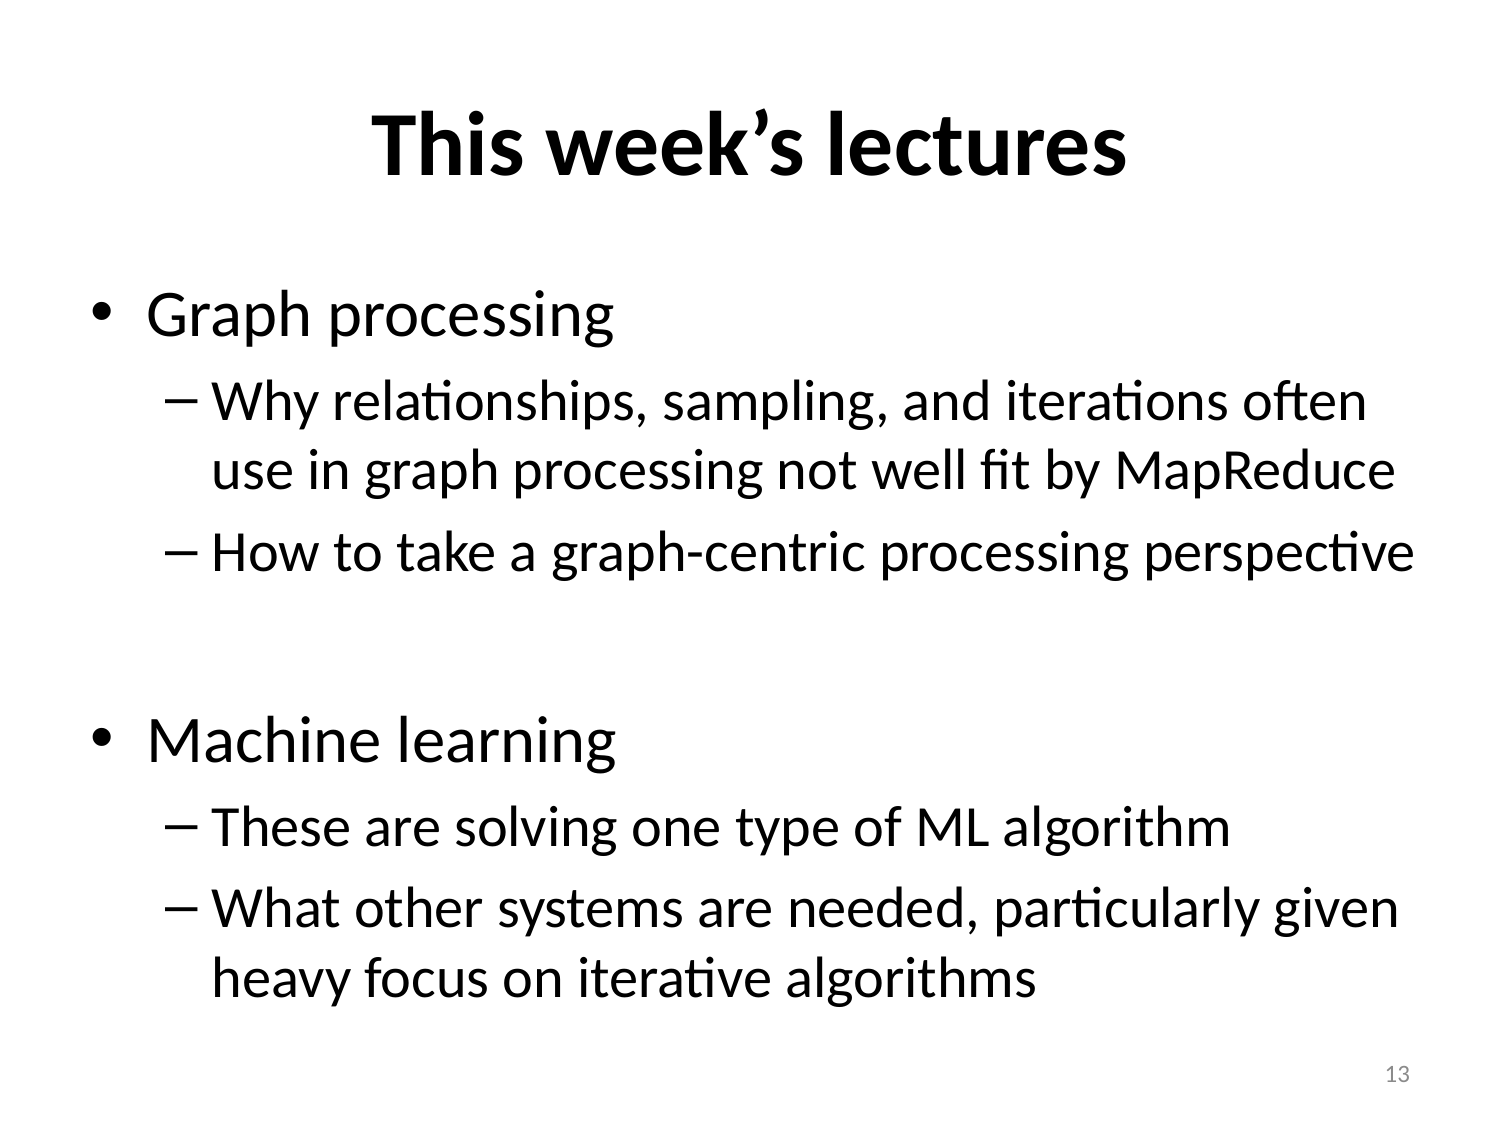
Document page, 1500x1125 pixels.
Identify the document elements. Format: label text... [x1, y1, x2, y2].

list Graph processing Why relationships, sampling, and iterations often use in graph processing not well fit by MapReduce How to take a graph-centric processing perspective Machine learning These are solving one type of ML algorithm What other systems are needed, particularly given heavy focus on iterative algorithms [75, 262, 1464, 1103]
slide_number 13 [1074, 1042, 1425, 1103]
title This week’s lectures [75, 45, 1425, 233]
